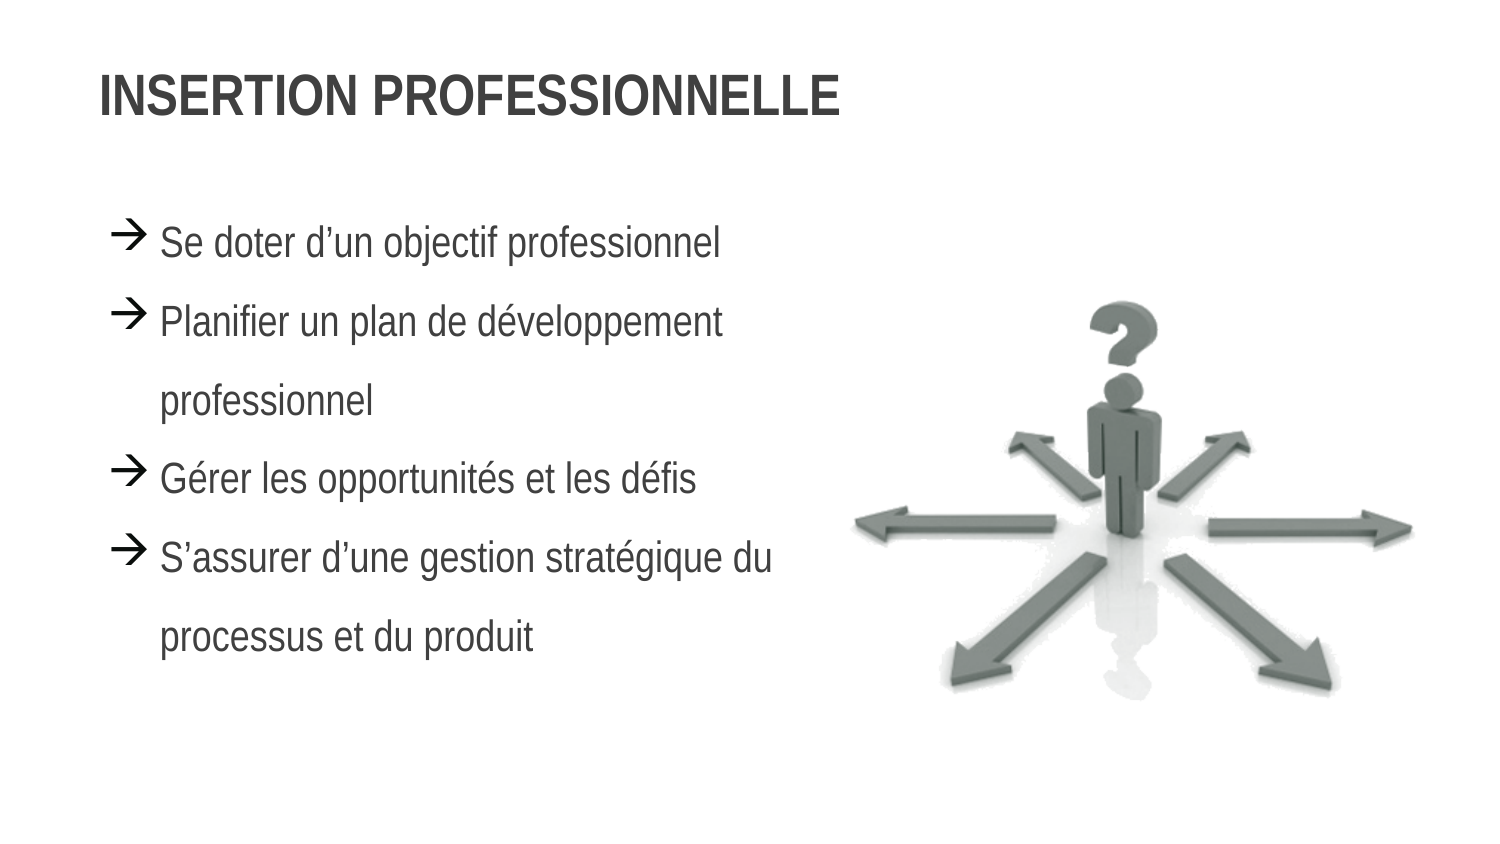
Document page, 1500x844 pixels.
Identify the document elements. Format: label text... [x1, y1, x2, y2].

list INSERTION PROFESSIONNELLE Se doter d’un objectif professionnel Planifier un plan de développement professionnel Gérer les opportunités et les défis S’assurer d’une gestion stratégique du processus et du produit [69, 32, 878, 844]
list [779, 261, 1500, 744]
